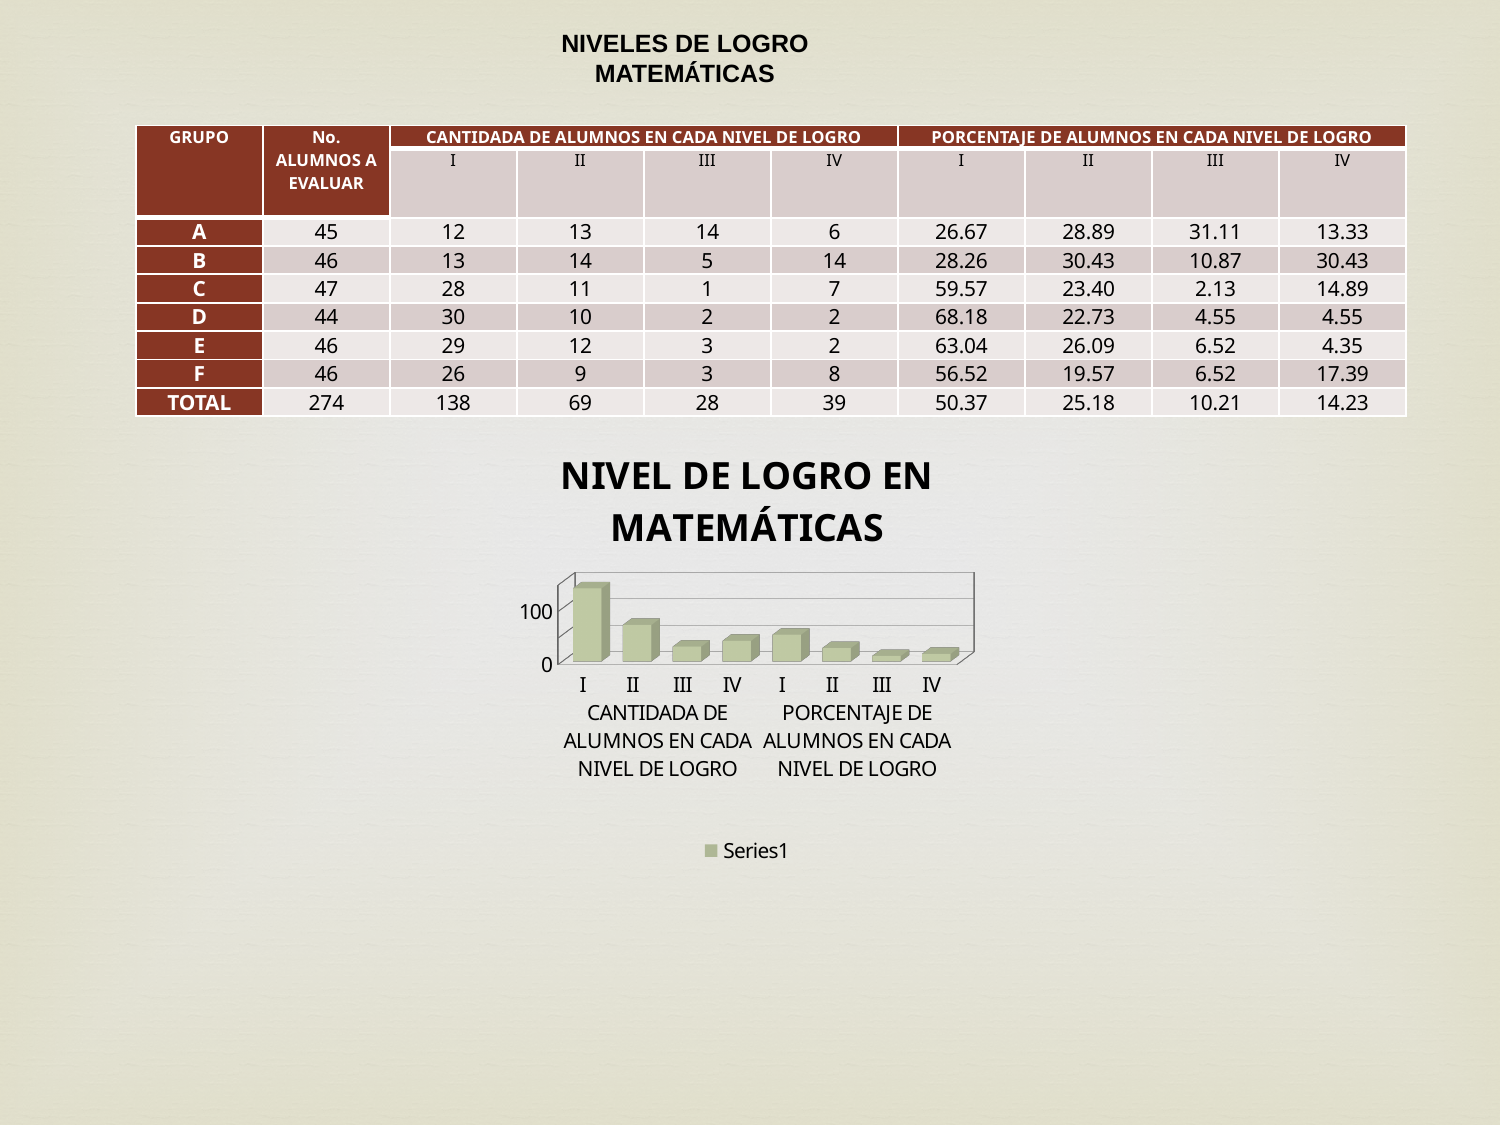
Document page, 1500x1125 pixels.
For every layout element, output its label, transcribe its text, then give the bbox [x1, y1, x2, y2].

table_cell 45 [264, 220, 389, 245]
table_cell 10.21 [1153, 389, 1278, 415]
table_cell 22.73 [1026, 304, 1151, 330]
table_cell 17.39 [1280, 360, 1405, 387]
table_header GRUPO [137, 126, 262, 215]
table_cell 29 [391, 332, 516, 359]
table_cell 12 [391, 219, 516, 245]
table_cell 23.40 [1026, 275, 1151, 302]
table_cell 68.18 [899, 304, 1024, 330]
table_cell TOTAL [137, 389, 262, 415]
table_cell 6 [772, 219, 897, 245]
table_cell 44 [264, 304, 389, 330]
table_cell B [137, 247, 262, 273]
chart [371, 420, 1123, 872]
table_cell 25.18 [1026, 389, 1151, 415]
table_cell 30.43 [1026, 247, 1151, 273]
table_cell 8 [772, 360, 897, 387]
table_cell 4.35 [1280, 332, 1405, 359]
table_cell 14 [772, 247, 897, 273]
table_cell 6.52 [1153, 360, 1278, 387]
table_cell 14.23 [1280, 389, 1405, 415]
table_cell IV [1280, 151, 1405, 217]
table_cell 3 [645, 360, 770, 387]
table_cell 7 [772, 275, 897, 302]
table_cell 46 [264, 247, 389, 273]
table_cell 26.09 [1026, 332, 1151, 359]
table_cell 13.33 [1280, 219, 1405, 245]
table_cell 11 [518, 275, 643, 302]
table_cell 4.55 [1280, 304, 1405, 330]
table_cell 46 [264, 360, 389, 387]
table_cell 28 [645, 389, 770, 415]
table_cell 4.55 [1153, 304, 1278, 330]
table_cell 274 [264, 389, 389, 415]
table_cell 19.57 [1026, 360, 1151, 387]
table_cell 13 [391, 247, 516, 273]
table_cell II [1026, 151, 1151, 217]
table_header CANTIDADA DE ALUMNOS EN CADA NIVEL DE LOGRO [391, 126, 897, 146]
table_cell 10 [518, 304, 643, 330]
table_cell IV [772, 151, 897, 217]
table_cell C [137, 275, 262, 302]
table_cell 31.11 [1153, 219, 1278, 245]
table_header PORCENTAJE DE ALUMNOS EN CADA NIVEL DE LOGRO [899, 126, 1405, 146]
table_cell 56.52 [899, 360, 1024, 387]
table_cell 30 [391, 304, 516, 330]
table_cell 28 [391, 275, 516, 302]
table_cell III [1153, 151, 1278, 217]
table_cell 28.26 [899, 247, 1024, 273]
table_cell 9 [518, 360, 643, 387]
table_cell I [899, 151, 1024, 217]
table_cell 14 [645, 219, 770, 245]
table_cell E [137, 332, 262, 359]
table_cell 1 [645, 275, 770, 302]
table_cell 14 [518, 247, 643, 273]
table_cell 30.43 [1280, 247, 1405, 273]
table_cell 3 [645, 332, 770, 359]
table_header No. ALUMNOS A EVALUAR [264, 126, 389, 215]
table_cell 2 [772, 332, 897, 359]
table_cell F [137, 360, 262, 387]
table_cell I [391, 151, 516, 217]
table_cell 2.13 [1153, 275, 1278, 302]
table_cell 2 [772, 304, 897, 330]
table_cell 63.04 [899, 332, 1024, 359]
table_cell 39 [772, 389, 897, 415]
table_cell 10.87 [1153, 247, 1278, 273]
table_cell III [645, 151, 770, 217]
table_cell 5 [645, 247, 770, 273]
table_cell 14.89 [1280, 275, 1405, 302]
table_cell 50.37 [899, 389, 1024, 415]
table_cell 2 [645, 304, 770, 330]
table_cell 47 [264, 275, 389, 302]
table_cell 69 [518, 389, 643, 415]
table_cell II [518, 151, 643, 217]
table_cell 46 [264, 332, 389, 359]
table_cell 59.57 [899, 275, 1024, 302]
table_cell 13 [518, 219, 643, 245]
table_cell 26.67 [899, 219, 1024, 245]
table_cell A [137, 220, 262, 245]
table_cell D [137, 304, 262, 330]
table_cell 12 [518, 332, 643, 359]
table_cell 6.52 [1153, 332, 1278, 359]
table_cell 28.89 [1026, 219, 1151, 245]
table_cell 138 [391, 389, 516, 415]
table_cell 26 [391, 360, 516, 387]
text_box NIVELES DE LOGRO MATEMÁTICAS [537, 20, 833, 141]
